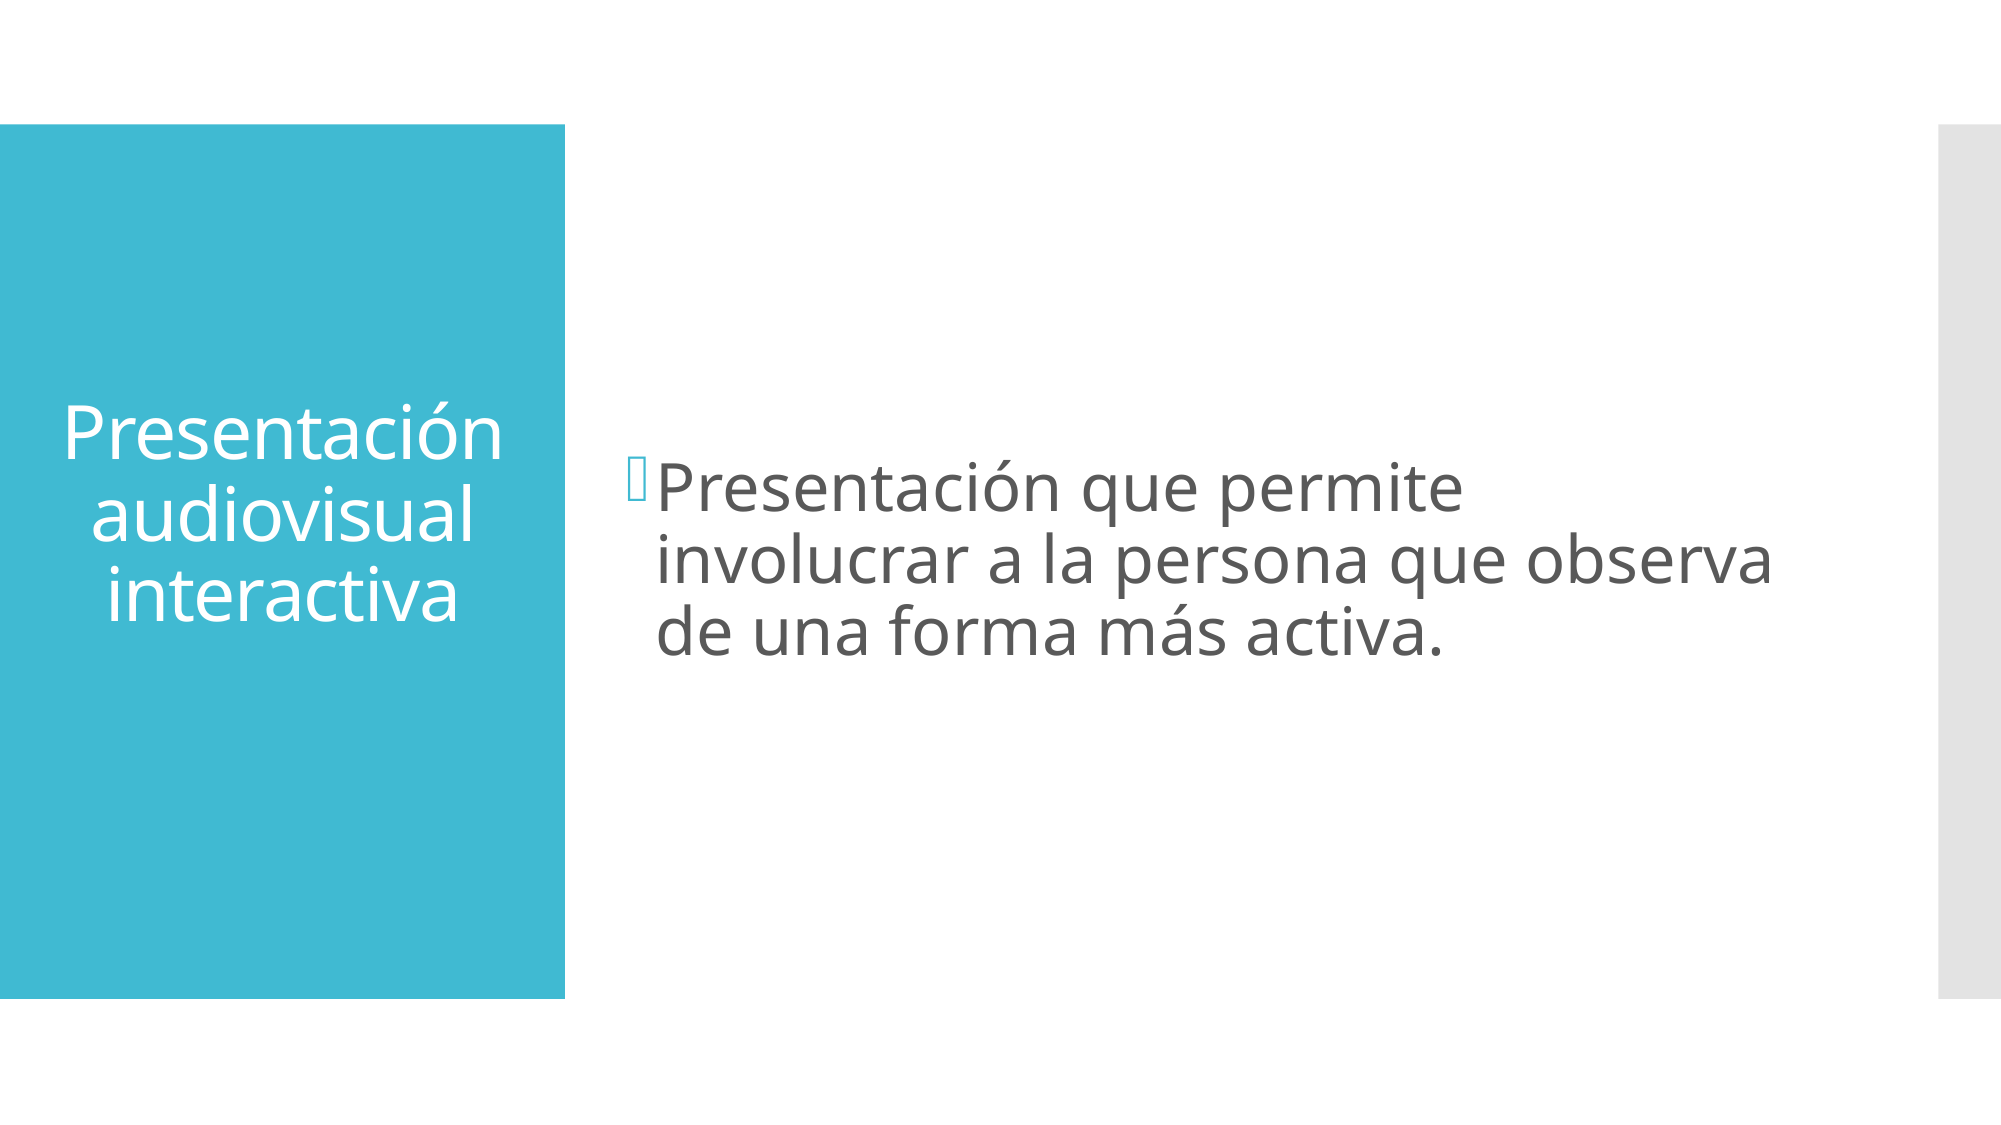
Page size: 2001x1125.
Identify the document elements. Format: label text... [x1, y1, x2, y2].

list Presentación que permite involucrar a la persona que observa de una forma más activa. [610, 141, 1811, 982]
title Presentación audiovisual interactiva [41, 184, 525, 940]
